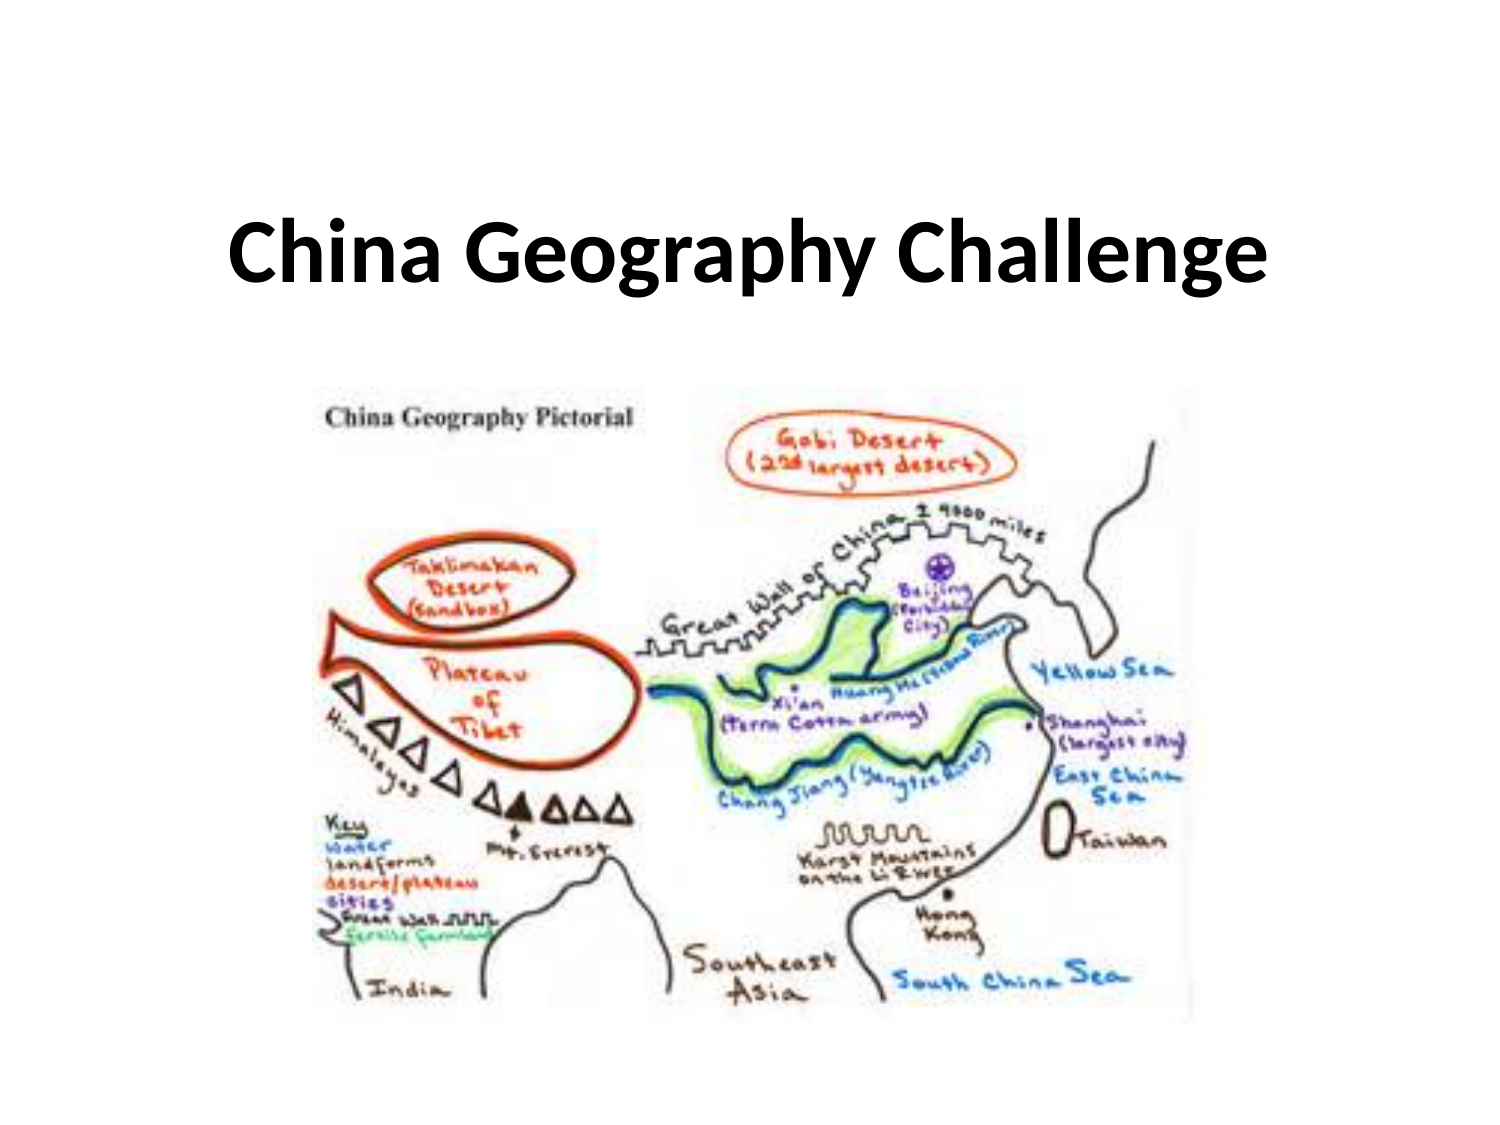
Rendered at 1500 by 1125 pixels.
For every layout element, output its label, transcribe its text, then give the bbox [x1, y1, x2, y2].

title China Geography Challenge [112, 125, 1388, 367]
picture [312, 387, 1206, 1025]
